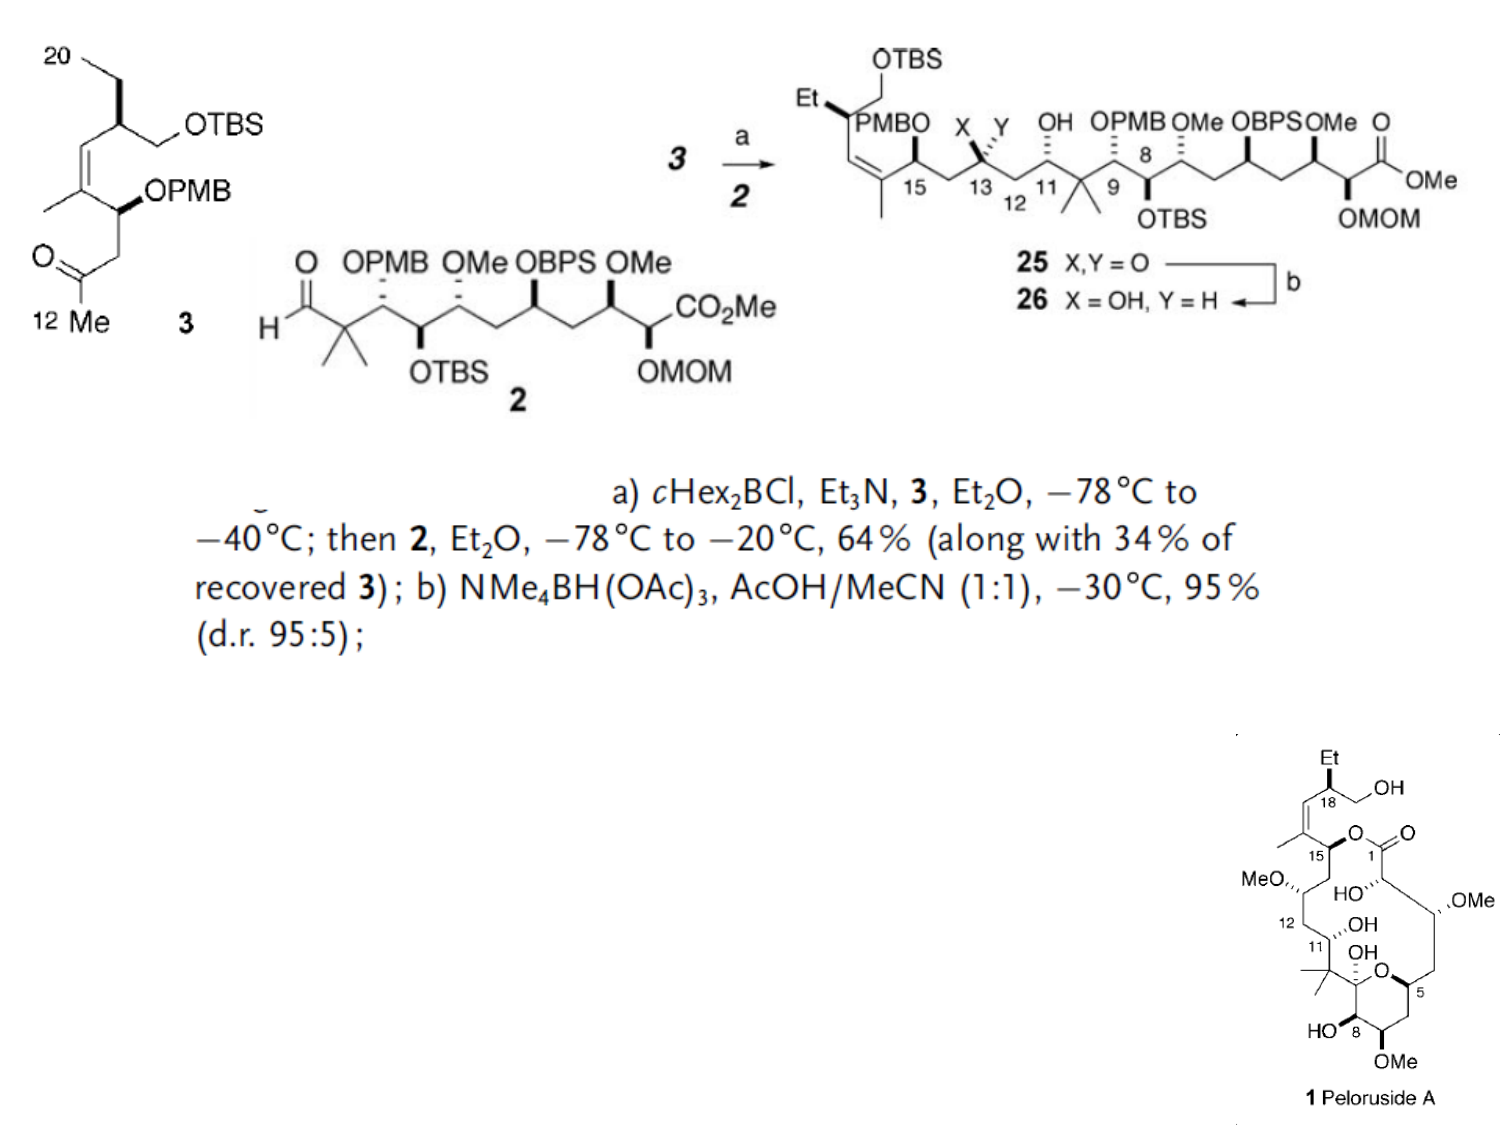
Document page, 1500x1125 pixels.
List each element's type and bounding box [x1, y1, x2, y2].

picture [1236, 734, 1500, 1125]
picture [183, 466, 1317, 659]
picture [0, 37, 1468, 419]
